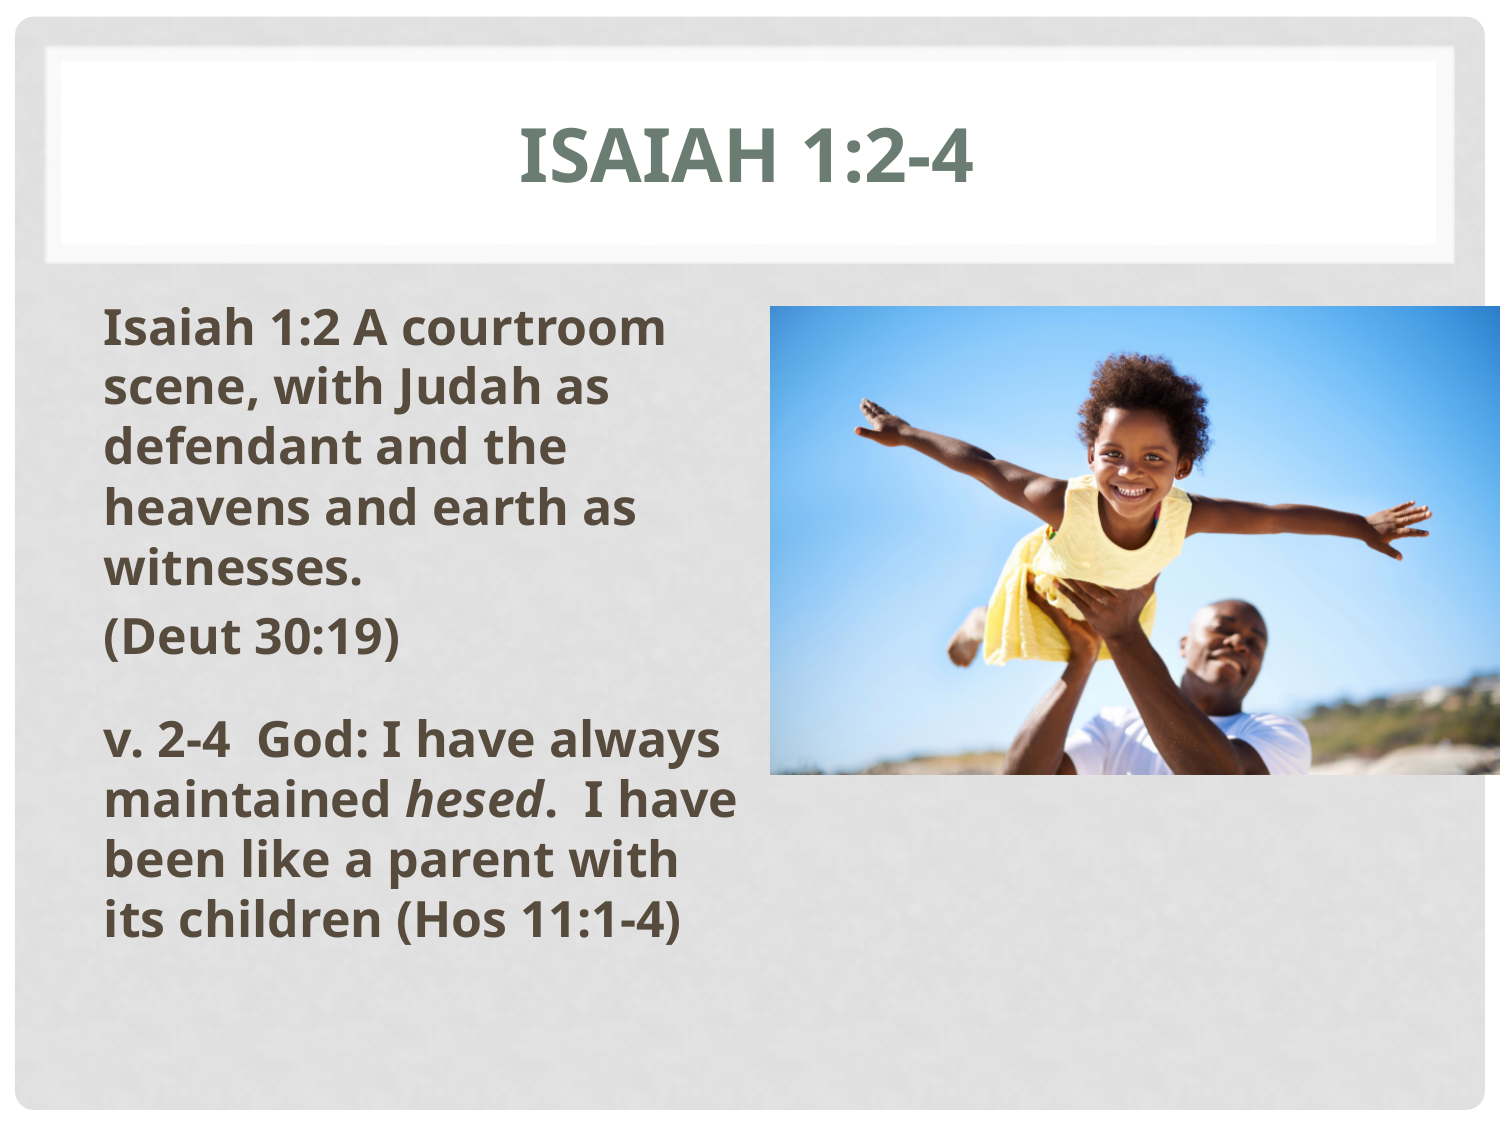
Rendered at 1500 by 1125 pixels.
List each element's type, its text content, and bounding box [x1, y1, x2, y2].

title Isaiah 1:2-4 [69, 66, 1425, 238]
picture [770, 306, 1500, 775]
list Isaiah 1:2 A courtroom scene, with Judah as defendant and the heavens and earth as witnesses. (Deut 30:19) v. 2-4 God: I have always maintained hesed. I have been like a parent with its children (Hos 11:1-4) [75, 287, 771, 1097]
